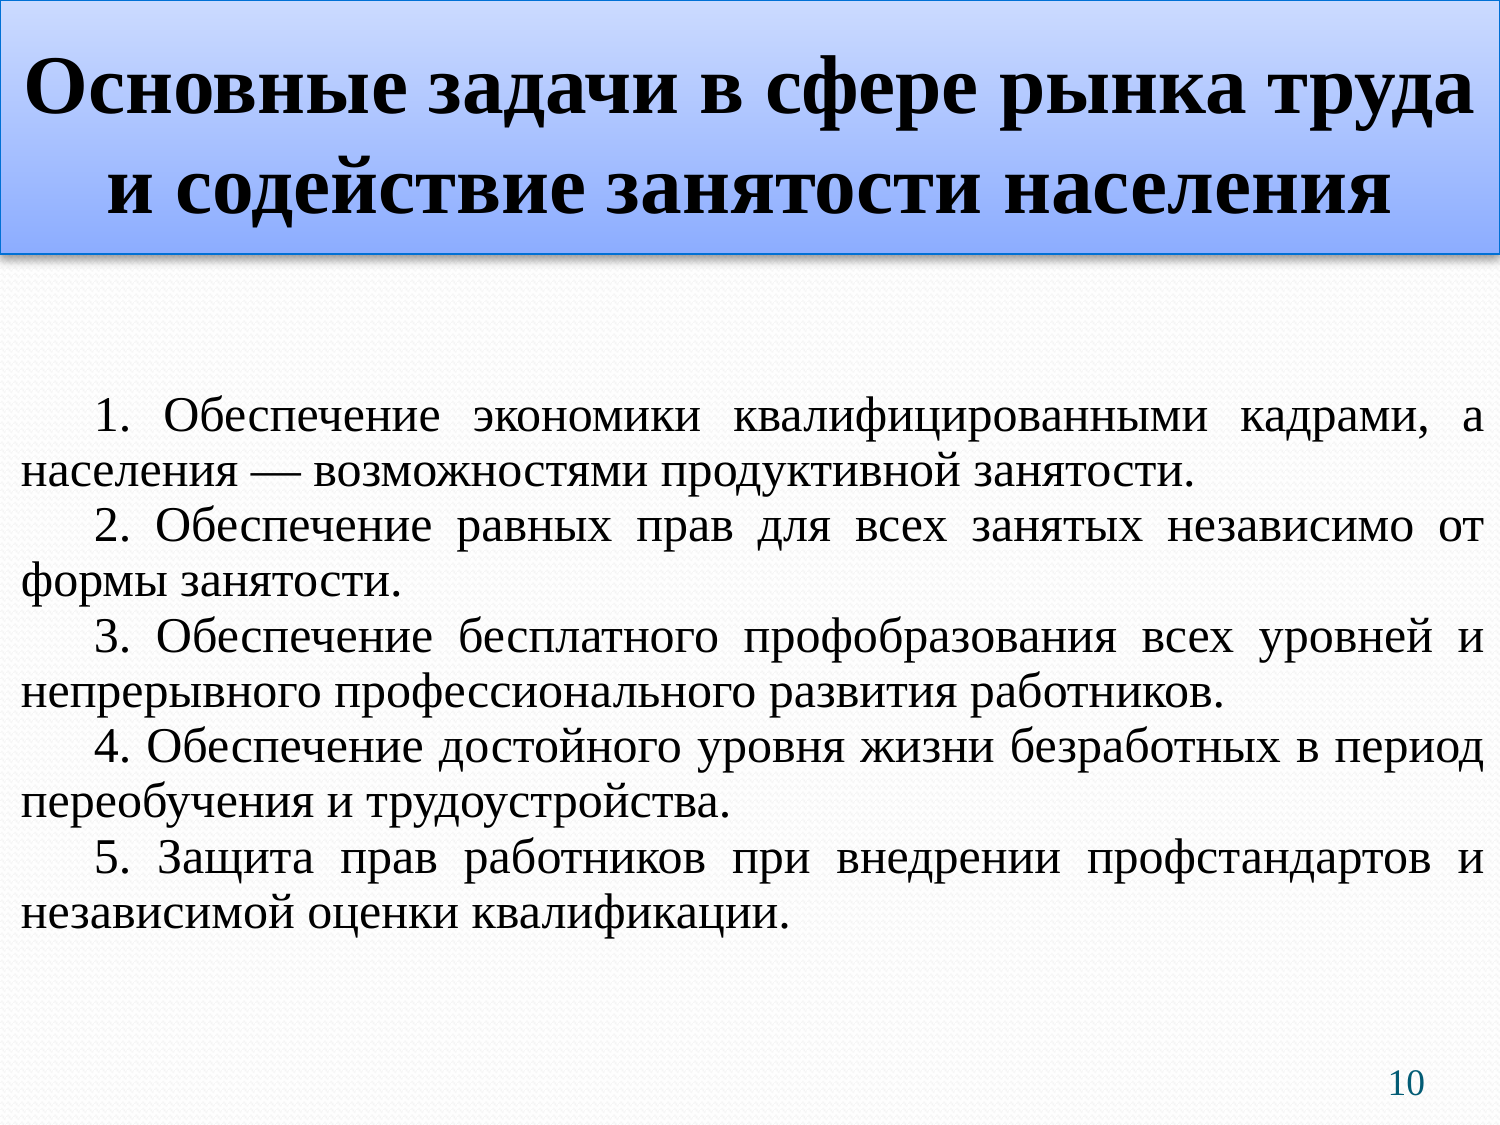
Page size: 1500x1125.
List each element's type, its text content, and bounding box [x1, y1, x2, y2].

table_header 1. Обеспечение экономики квалифицированными кадрами, а населения — возможностями продуктивной занятости. 2. Обеспечение равных прав для всех занятых независимо от формы занятости. 3. Обеспечение бесплатного профобразования всех уровней и непрерывного профессионального развития работников. 4. Обеспечение достойного уровня жизни безработных в период переобучения и трудоустройства. 5. Защита прав работников при внедрении профстандартов и независимой оценки квалификации. [6, 291, 1500, 1035]
title Основные задачи в сфере рынка труда и содействие занятости населения [0, 0, 1500, 255]
slide_number 10 [1299, 1042, 1425, 1103]
